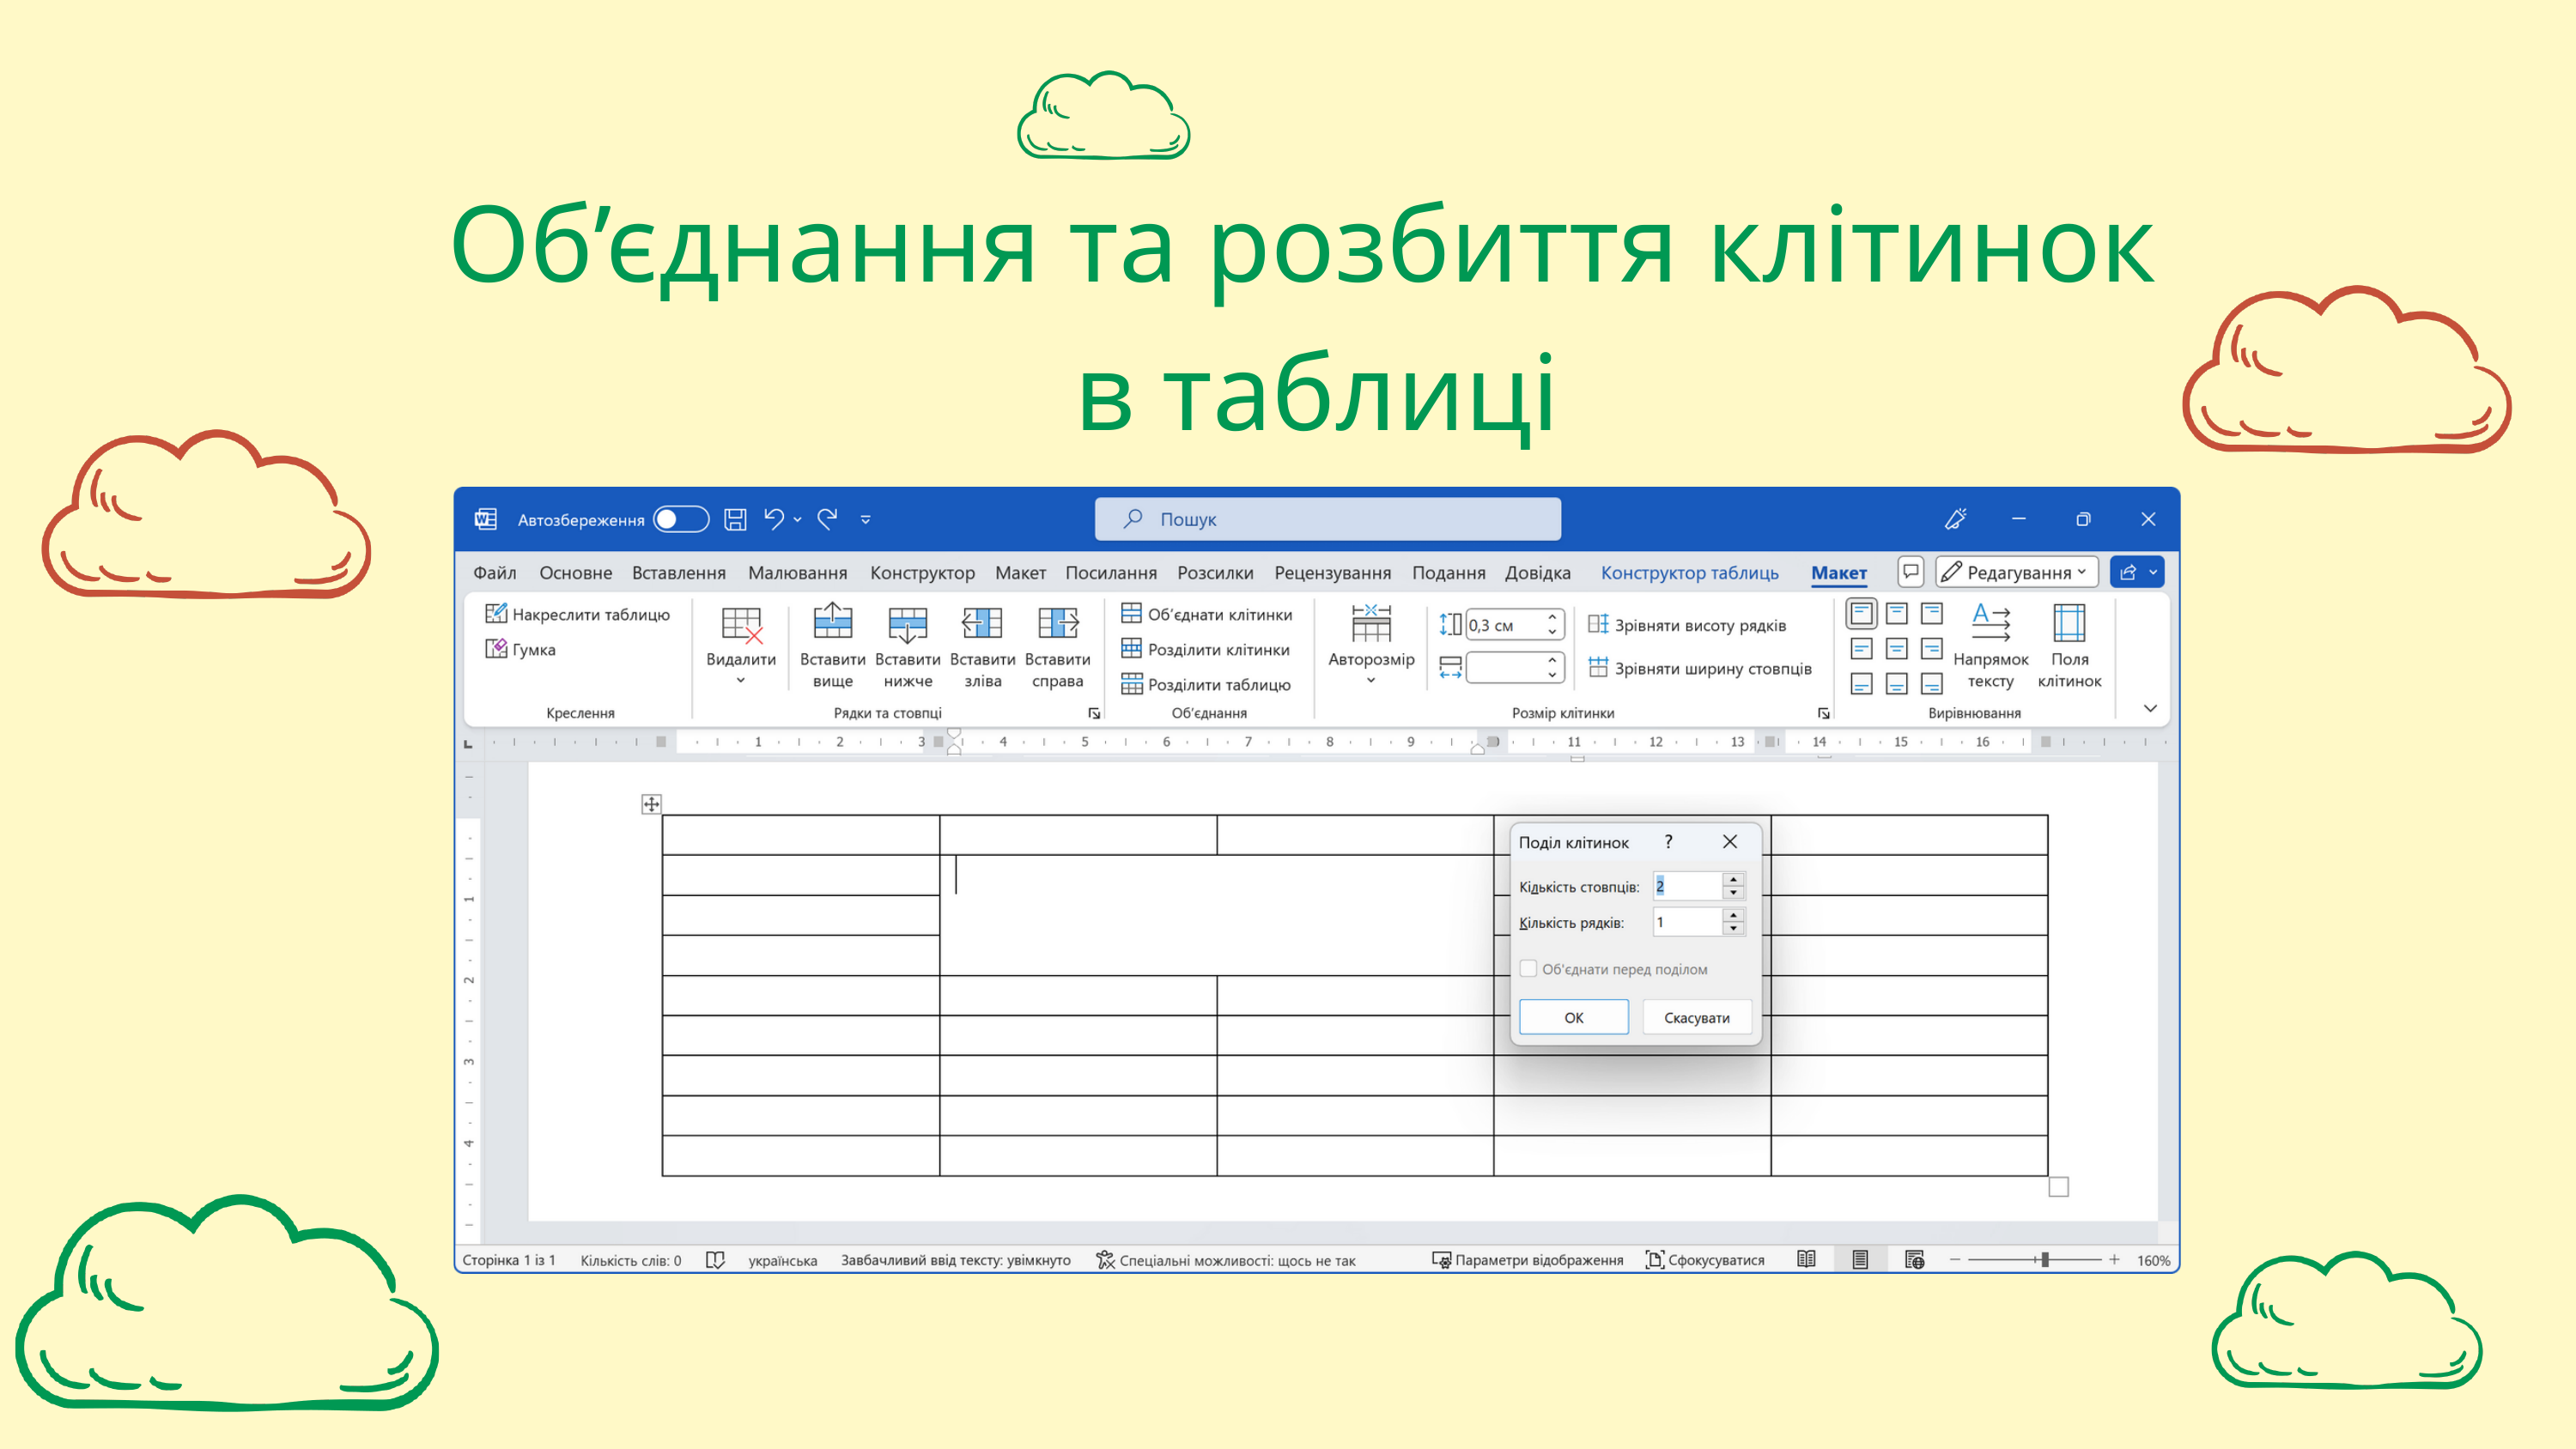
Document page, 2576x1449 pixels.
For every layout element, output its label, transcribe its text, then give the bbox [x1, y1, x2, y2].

text_box [41, 429, 122, 600]
text_box Об’єднання та розбиття клітинок в таблиці [122, 155, 2512, 759]
text_box [1017, 70, 1191, 155]
text_box [453, 759, 2181, 1274]
text_box [15, 1194, 440, 1413]
text_box [2211, 1251, 2483, 1391]
